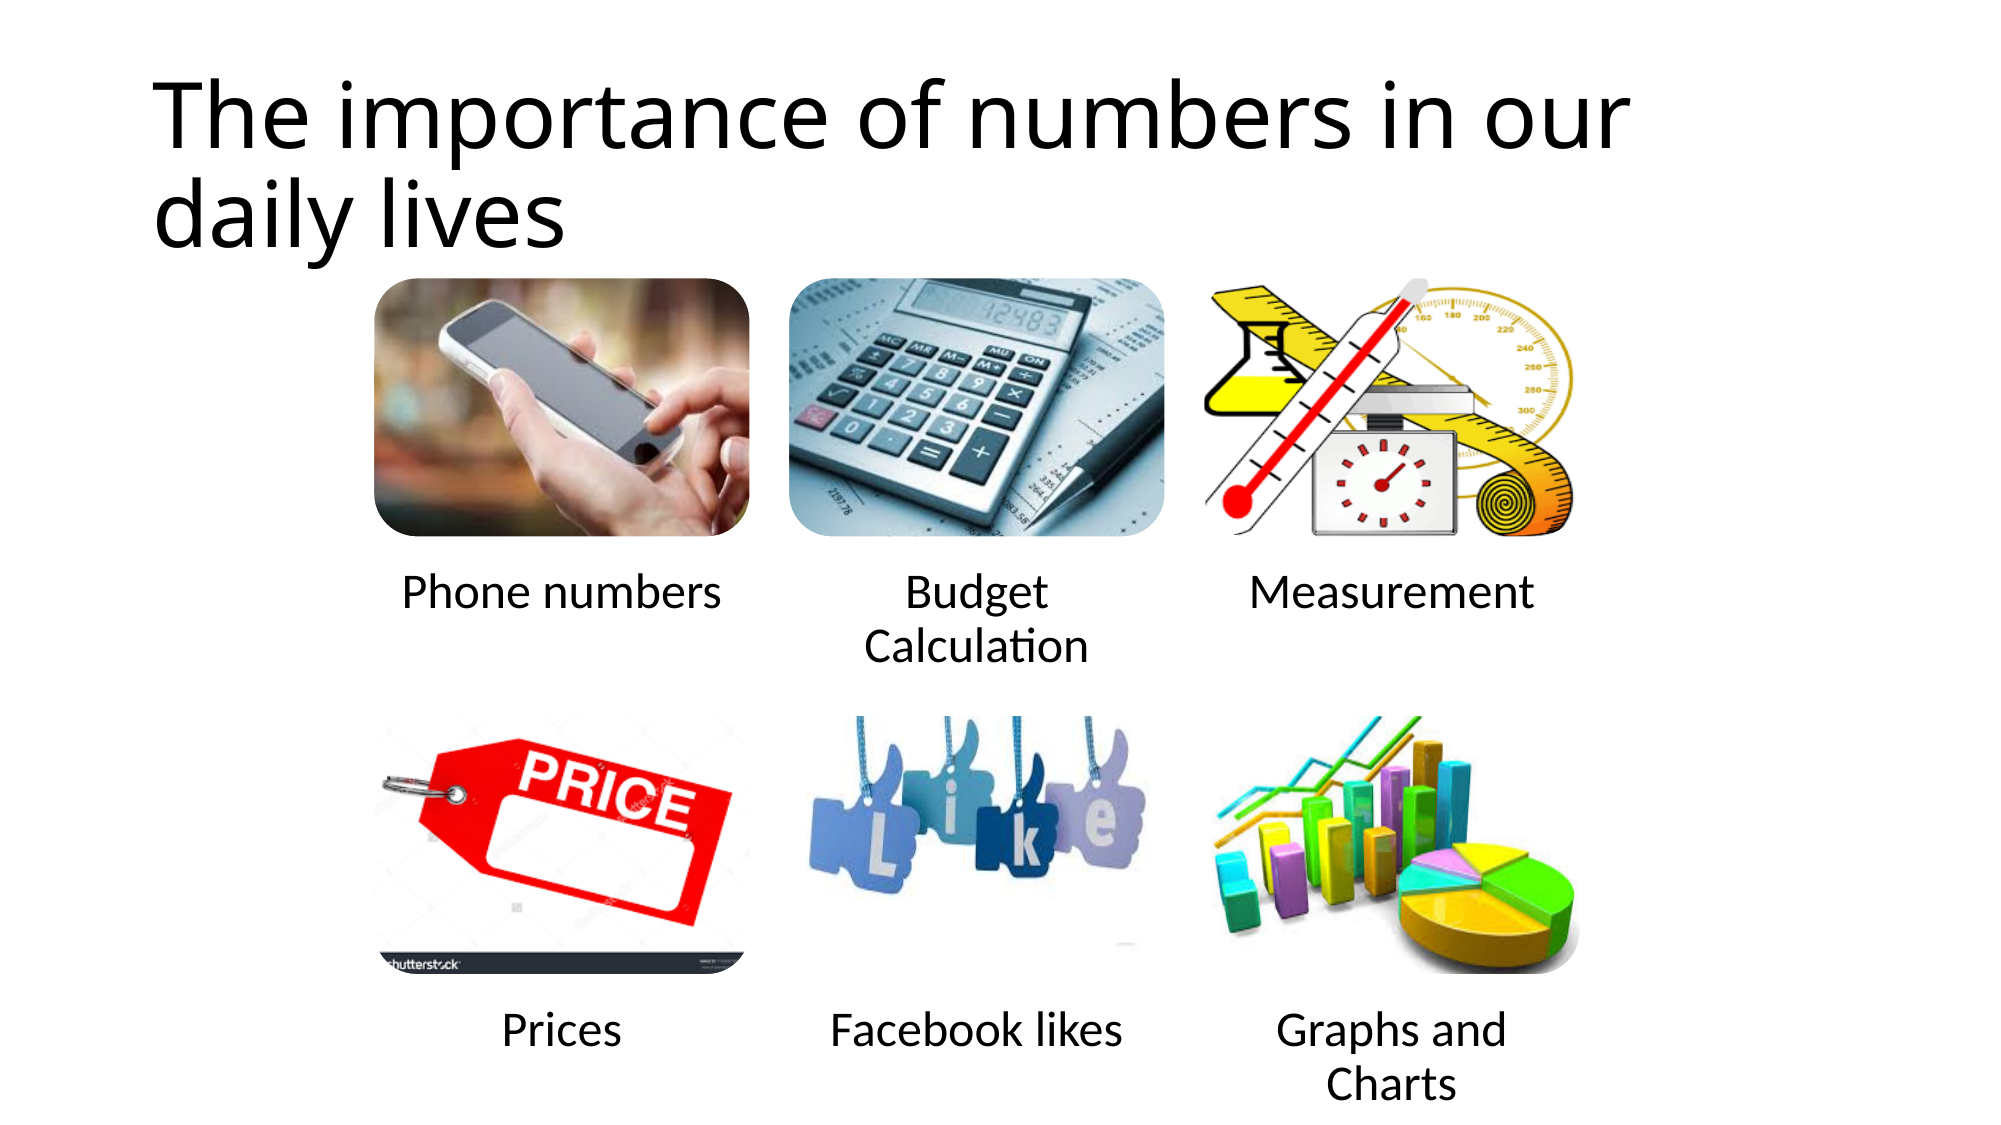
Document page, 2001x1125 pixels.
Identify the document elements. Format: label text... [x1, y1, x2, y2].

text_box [305, 277, 1648, 1116]
title The importance of numbers in our daily lives [137, 59, 1863, 278]
